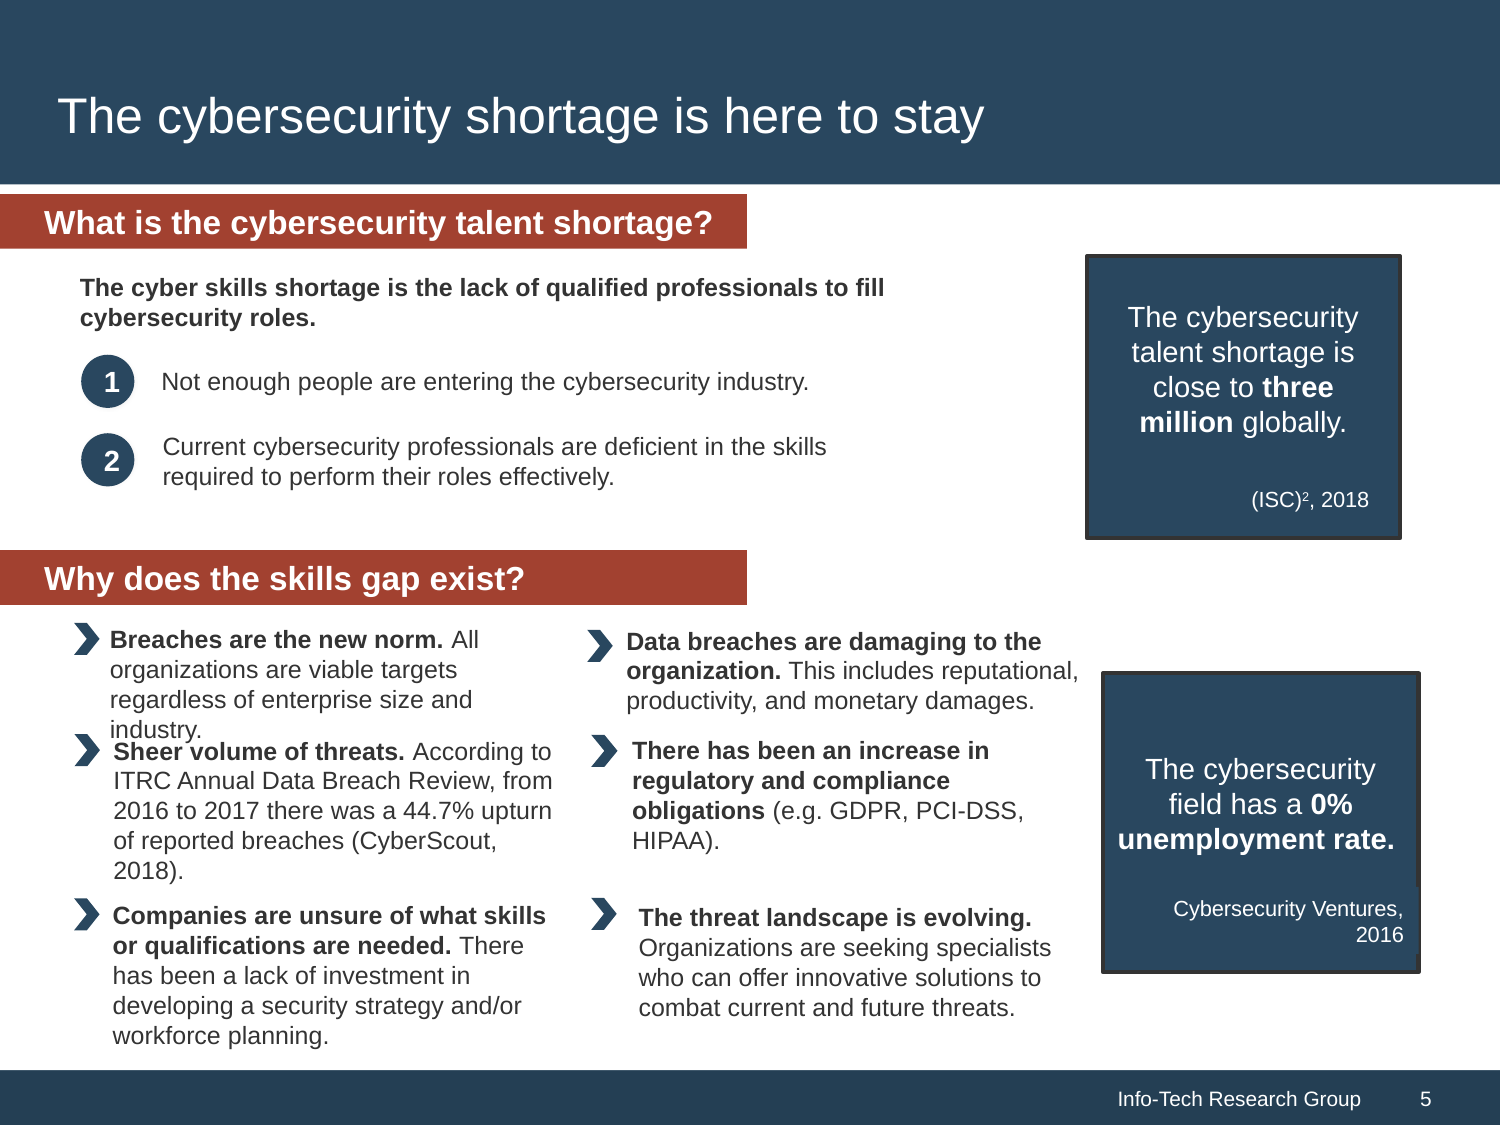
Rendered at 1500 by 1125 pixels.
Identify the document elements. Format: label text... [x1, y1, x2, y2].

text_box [588, 617, 1095, 724]
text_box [593, 732, 1083, 864]
title The cybersecurity shortage is here to stay [41, 41, 1457, 187]
text_box The cyber skills shortage is the lack of qualified professionals to fill cybersecurity roles. [64, 263, 1055, 339]
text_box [74, 727, 588, 892]
text_box What is the cybersecurity talent shortage? [0, 194, 747, 249]
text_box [590, 894, 1109, 1031]
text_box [73, 891, 585, 1059]
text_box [1086, 256, 1401, 539]
text_box 2 [79, 431, 137, 489]
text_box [1102, 673, 1419, 973]
text_box Not enough people are entering the cybersecurity industry. [146, 358, 897, 403]
text_box Current cybersecurity professionals are deficient in the skills required to perform their roles effectively. [147, 422, 898, 498]
text_box 1 [79, 352, 137, 410]
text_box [73, 616, 585, 723]
text_box Why does the skills gap exist? [0, 550, 747, 605]
